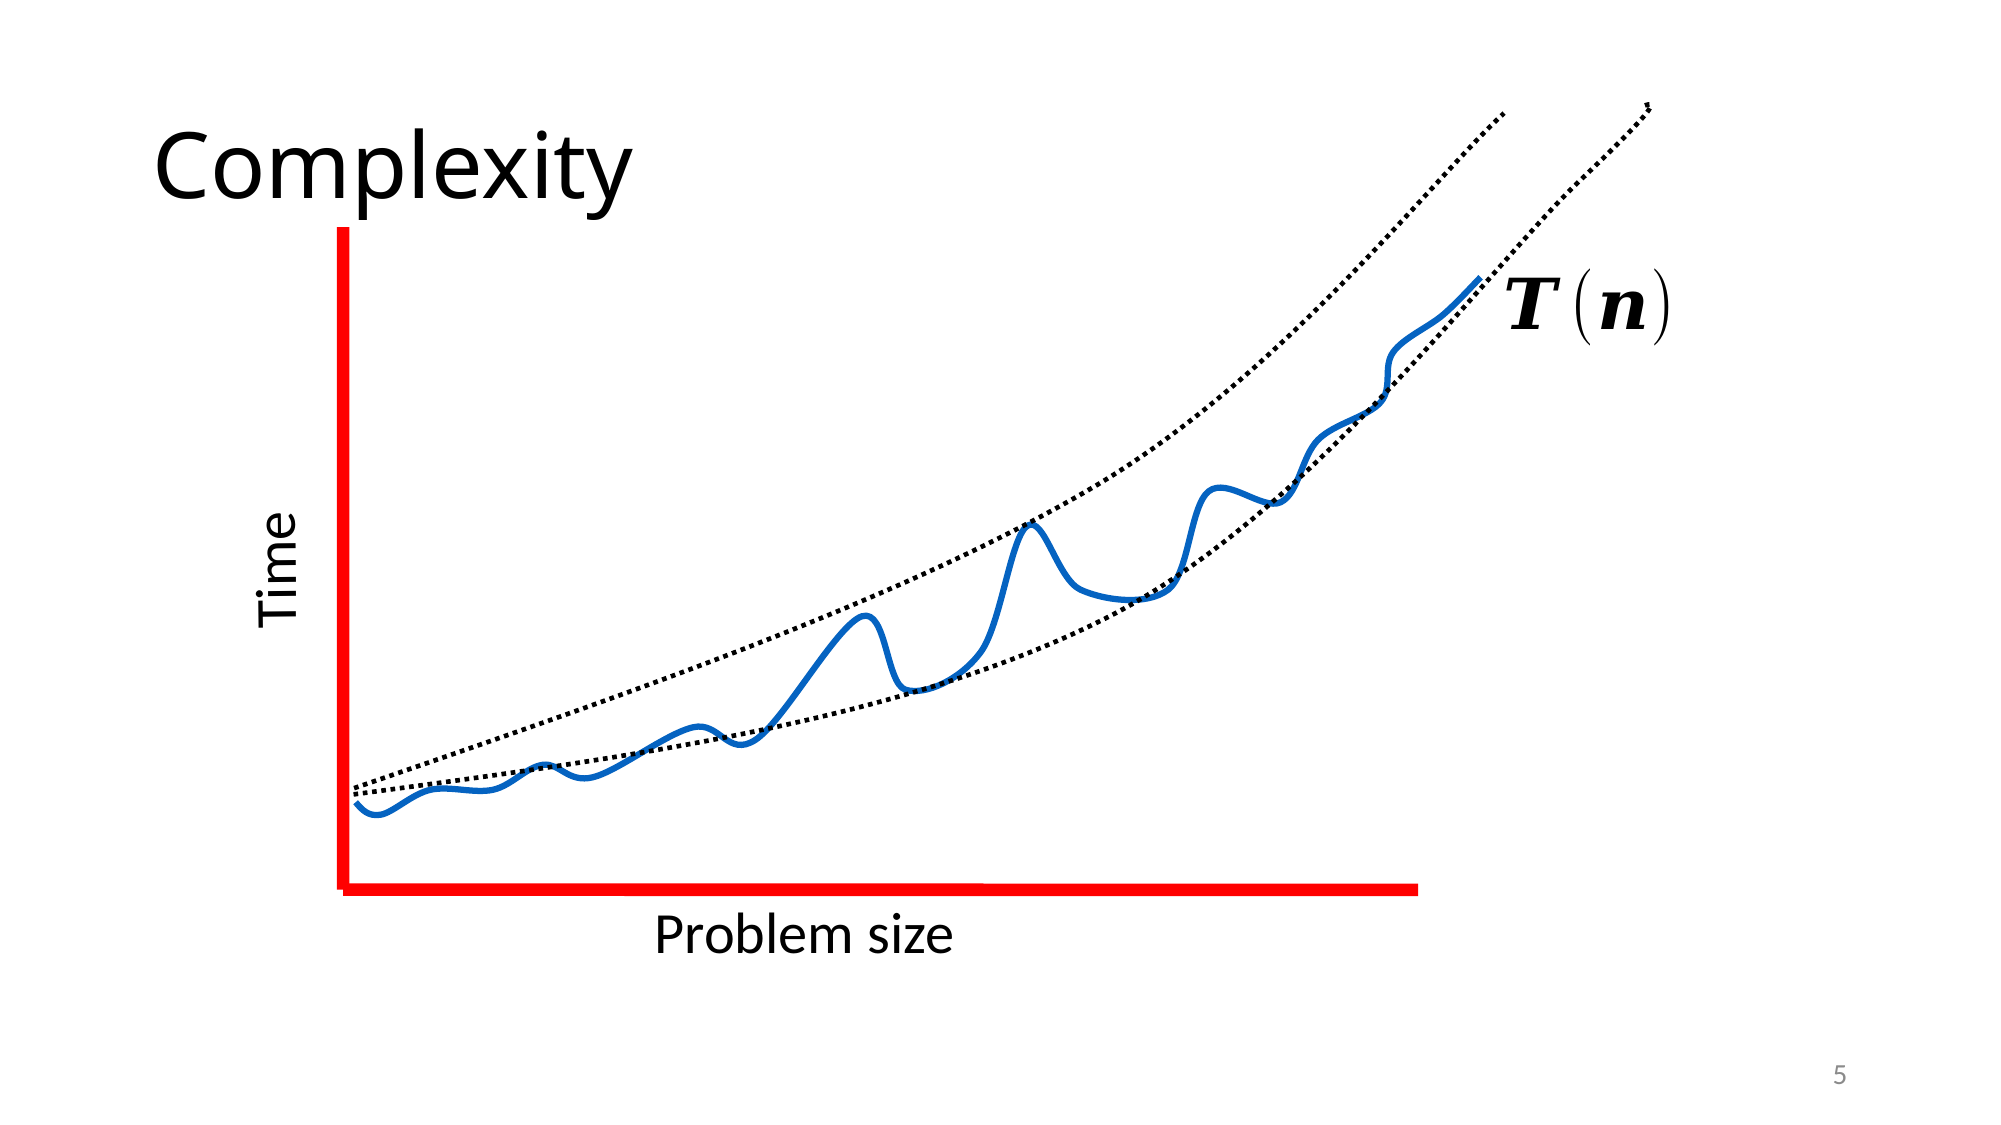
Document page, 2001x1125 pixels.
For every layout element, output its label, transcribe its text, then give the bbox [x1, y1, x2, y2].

text_box [353, 104, 1651, 795]
text_box [555, 753, 642, 779]
title Complexity [137, 59, 1863, 278]
text_box [354, 113, 1505, 789]
slide_number 5 [1412, 1042, 1863, 1103]
text_box Time [229, 496, 316, 644]
text_box [1141, 576, 1179, 600]
text_box [355, 771, 528, 816]
text_box [723, 729, 768, 745]
text_box [1272, 481, 1298, 504]
